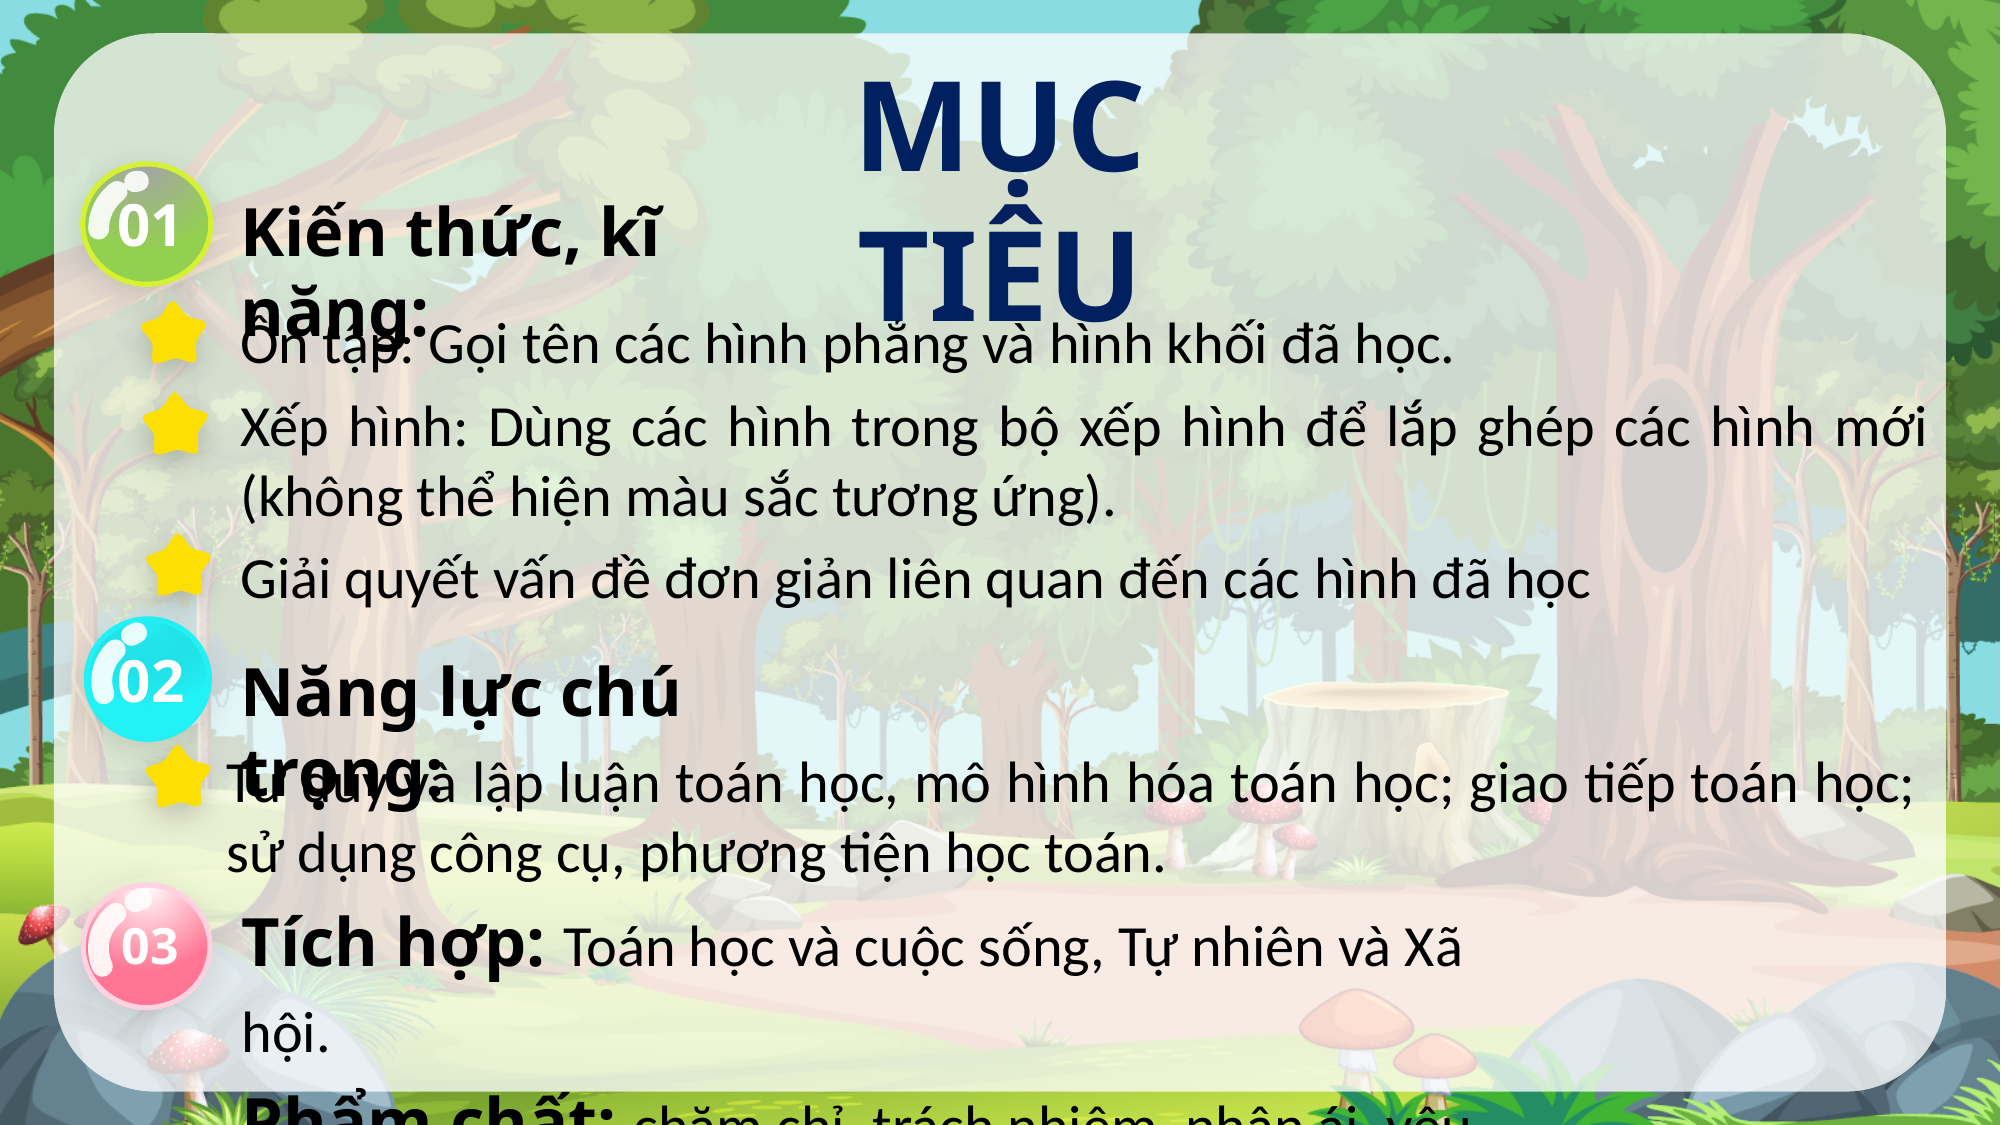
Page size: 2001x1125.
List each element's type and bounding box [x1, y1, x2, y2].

text_box [81, 163, 216, 286]
text_box [148, 528, 214, 615]
text_box [148, 740, 214, 826]
picture [0, 0, 2000, 1125]
text_box [86, 618, 215, 742]
text_box [143, 296, 209, 383]
text_box [82, 884, 218, 1008]
text_box [145, 387, 211, 474]
